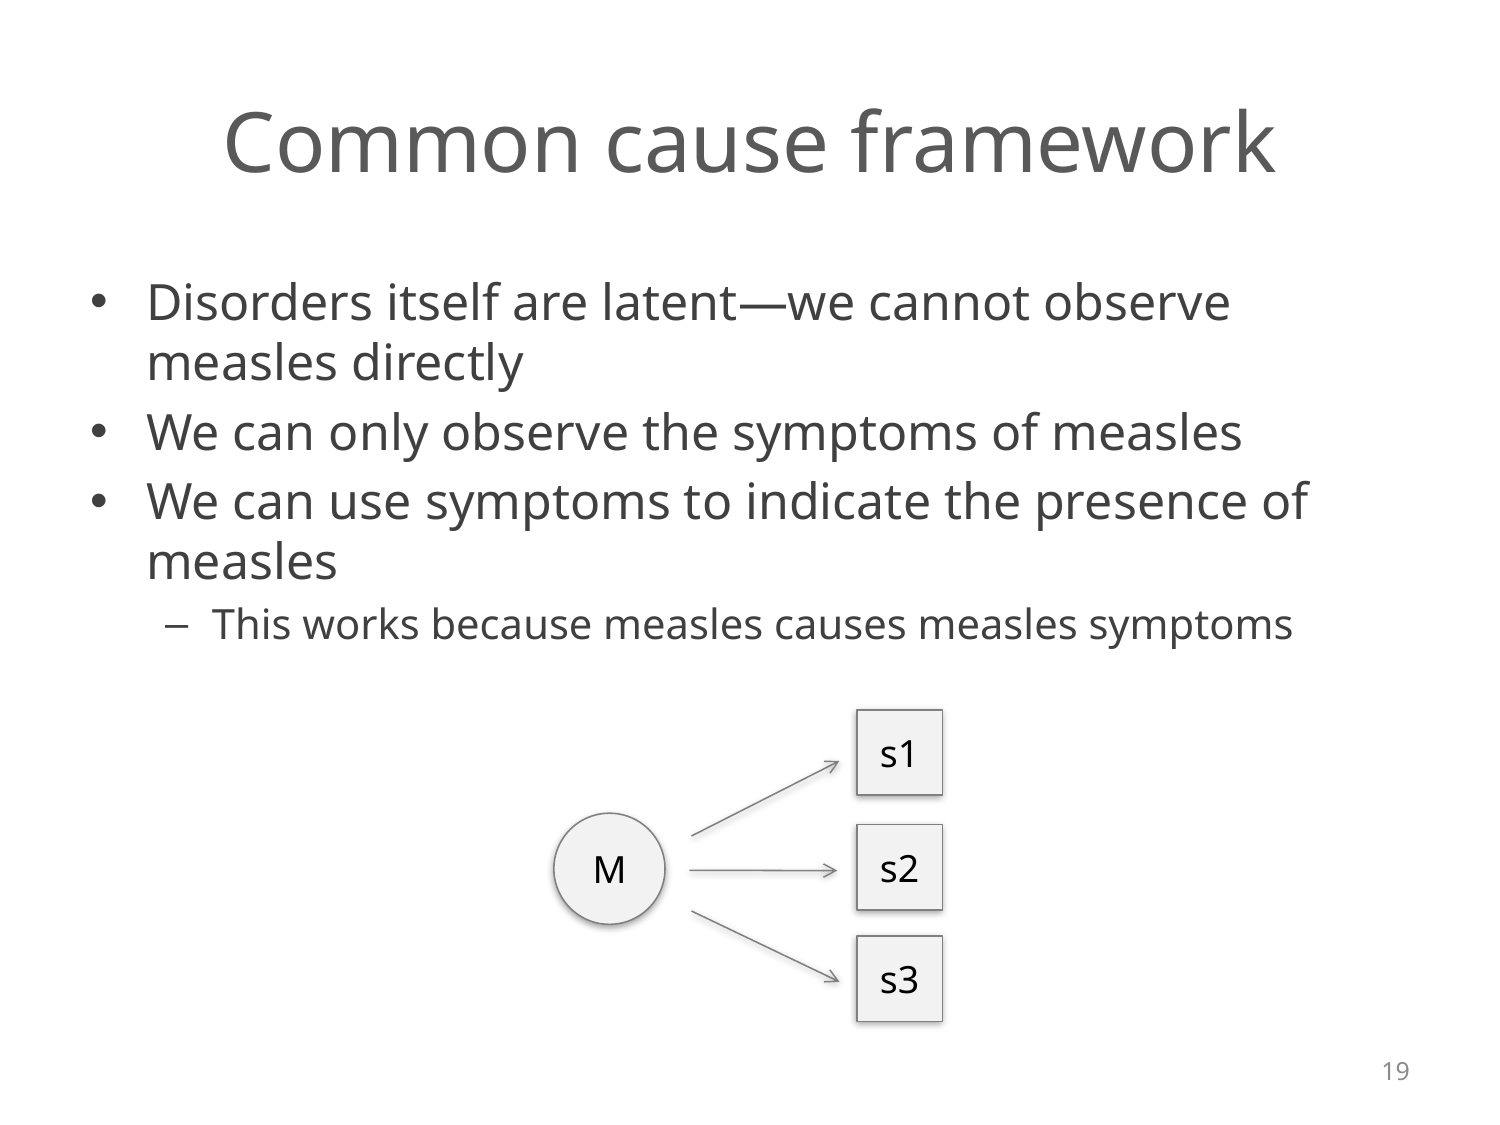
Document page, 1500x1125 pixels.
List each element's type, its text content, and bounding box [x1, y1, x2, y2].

list Disorders itself are latent—we cannot observe measles directly We can only observe the symptoms of measles We can use symptoms to indicate the presence of measles This works because measles causes measles symptoms [75, 262, 1425, 1005]
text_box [691, 910, 840, 982]
text_box s1 [856, 709, 943, 796]
title Common cause framework [75, 45, 1425, 233]
text_box M [553, 812, 666, 926]
slide_number 19 [1074, 1042, 1425, 1103]
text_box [691, 760, 840, 837]
text_box s2 [856, 824, 943, 911]
text_box s3 [856, 935, 943, 1022]
